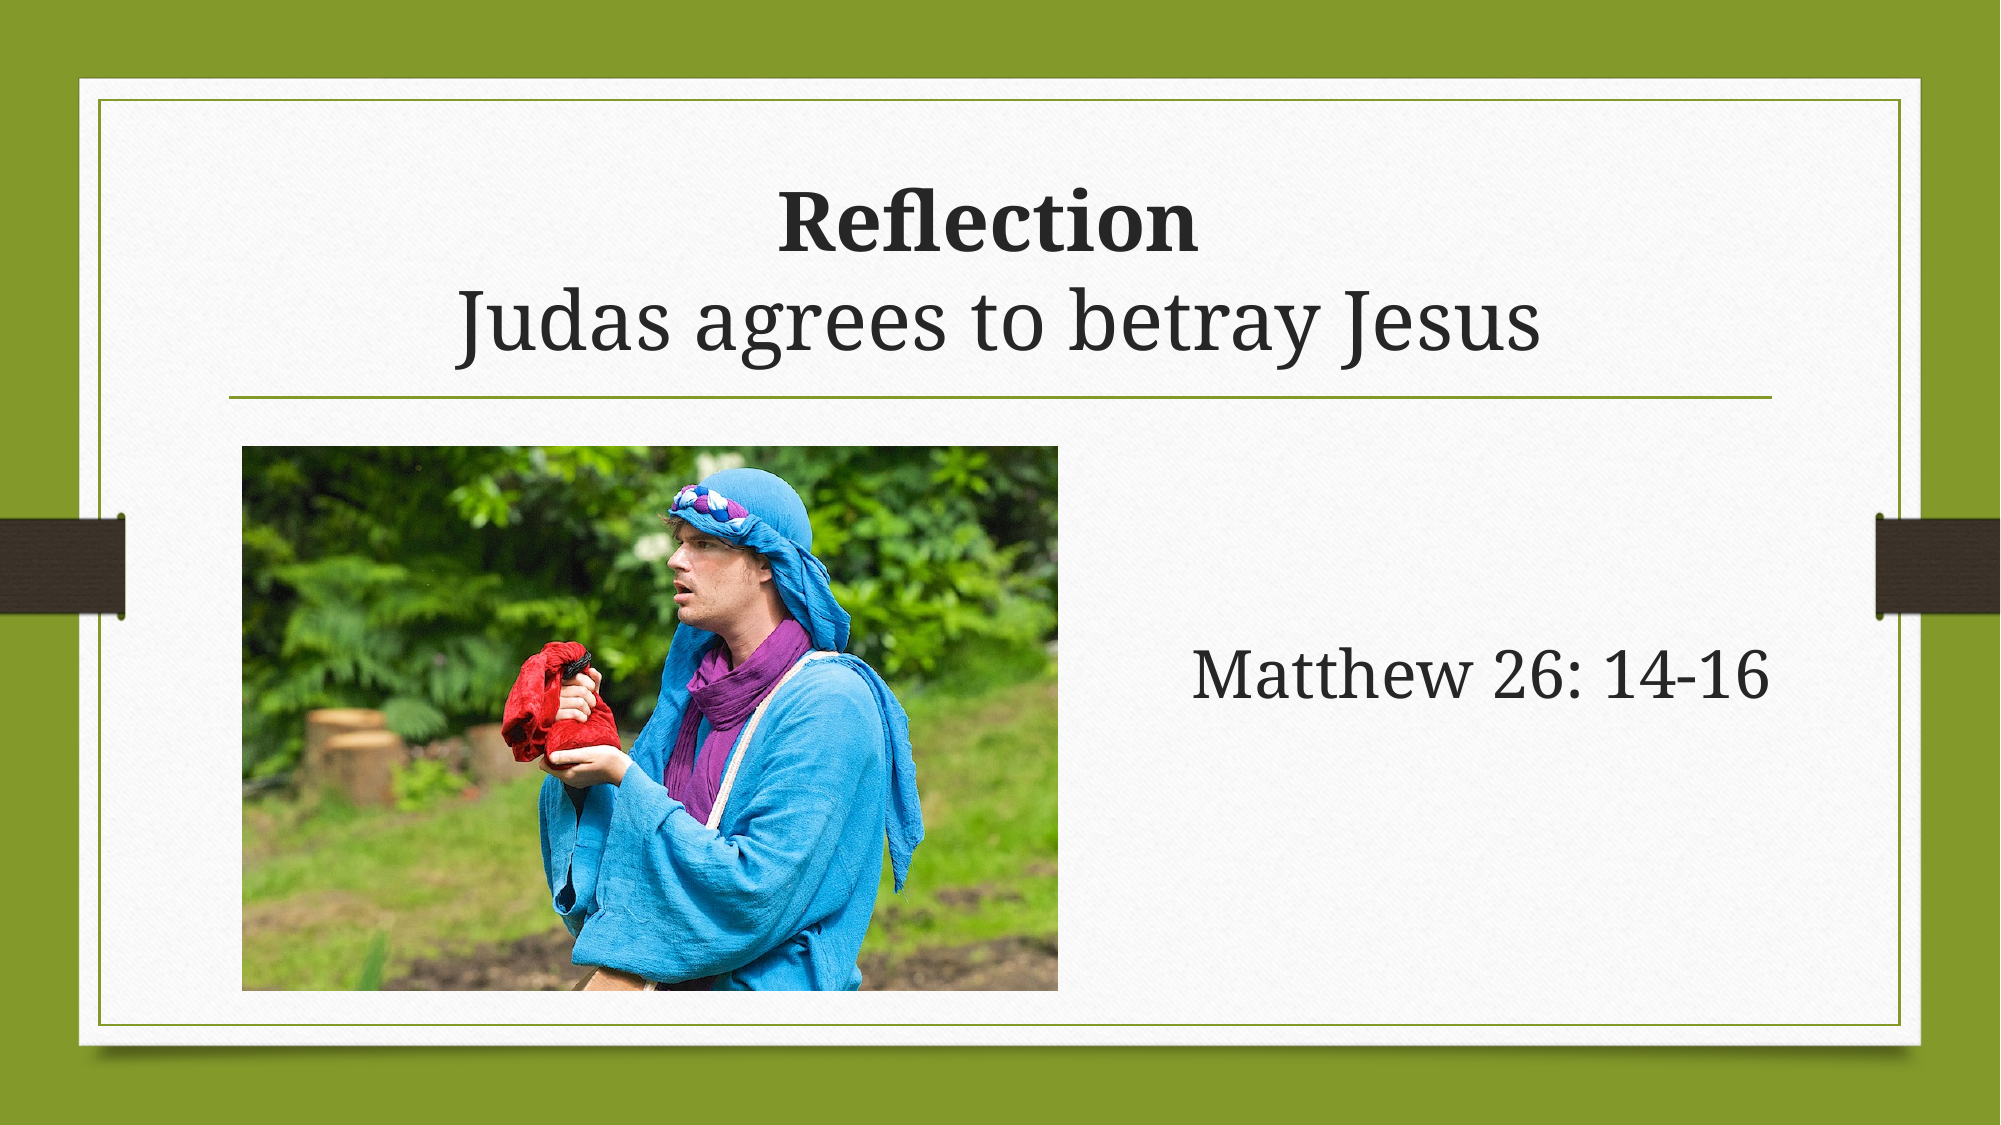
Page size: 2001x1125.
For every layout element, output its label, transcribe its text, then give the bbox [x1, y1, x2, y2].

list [241, 446, 1059, 991]
text_box Matthew 26: 14-16 [1176, 503, 1788, 831]
title Reflection Judas agrees to betray Jesus [212, 161, 1788, 375]
picture [0, 0, 2001, 1125]
